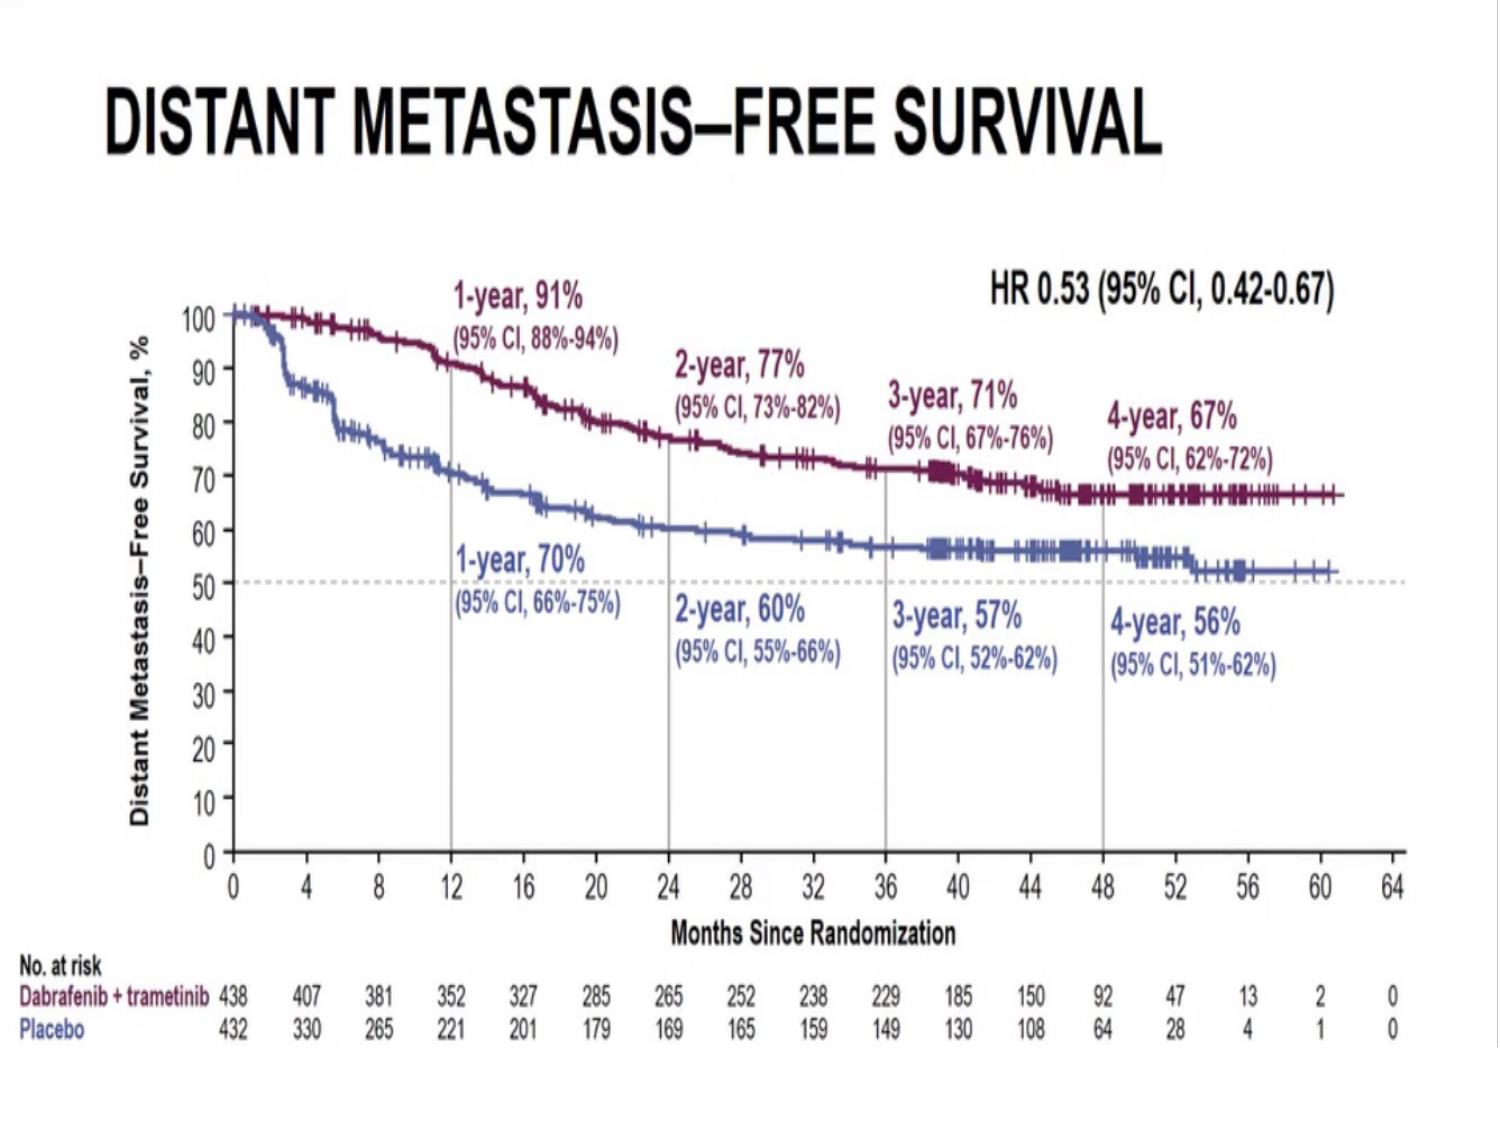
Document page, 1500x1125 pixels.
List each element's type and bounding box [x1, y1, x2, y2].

list [0, 0, 1500, 1047]
